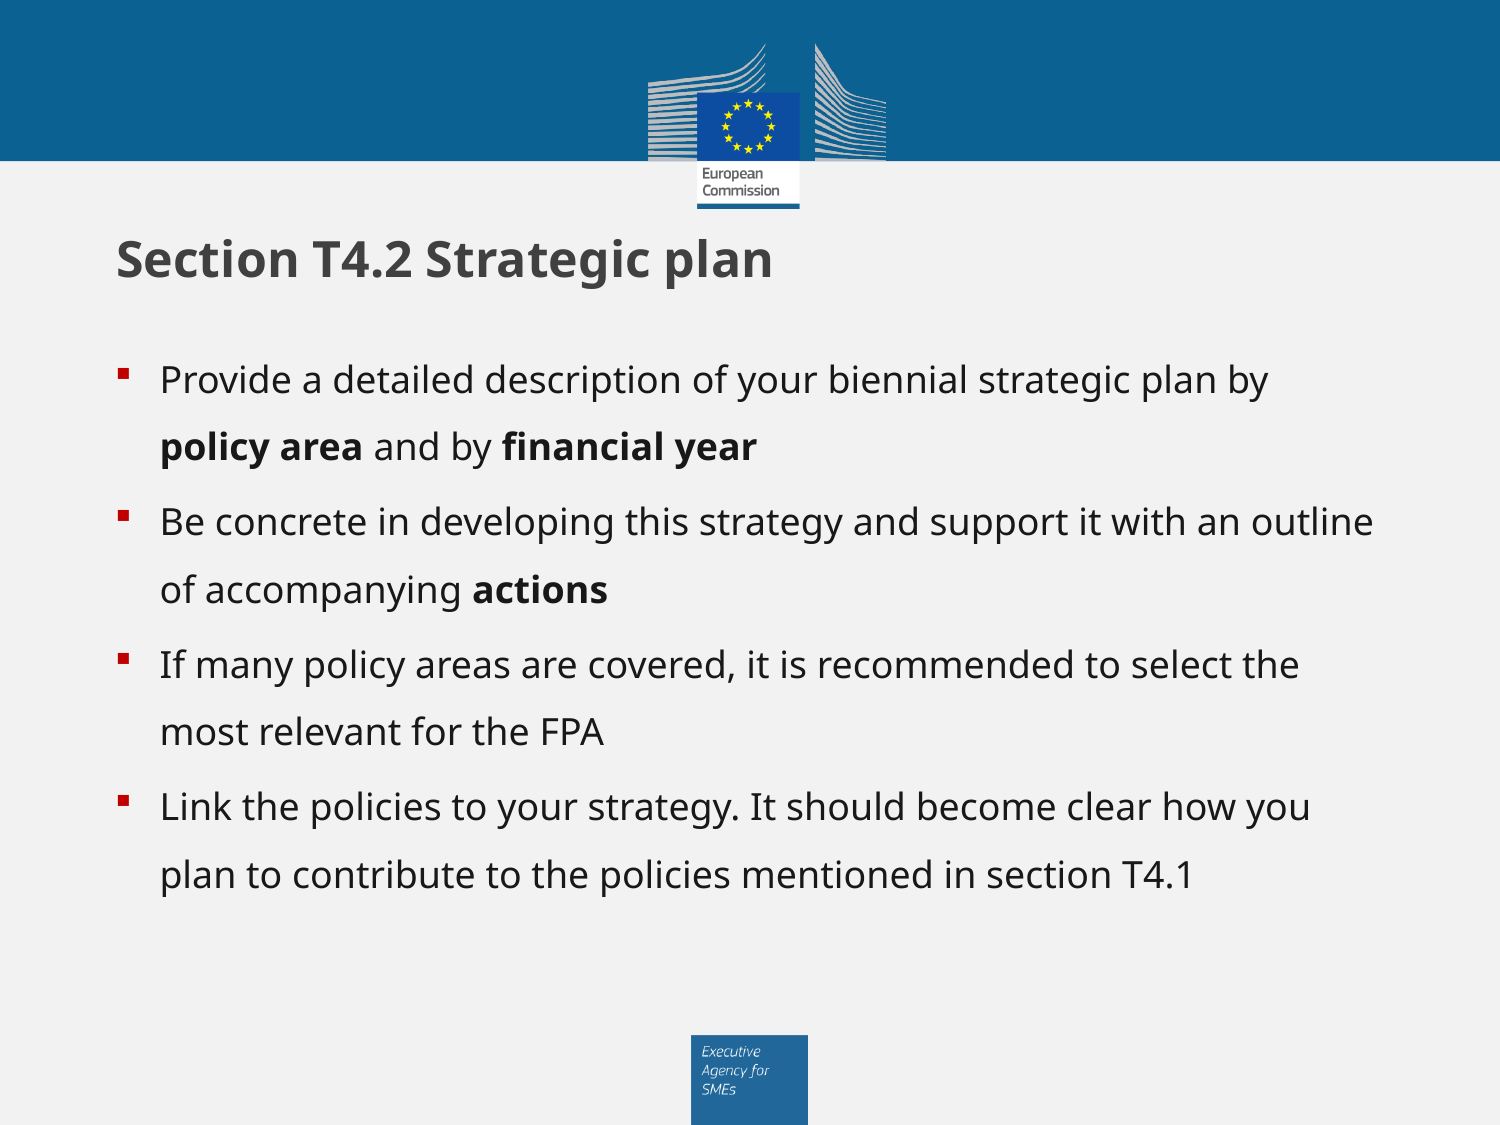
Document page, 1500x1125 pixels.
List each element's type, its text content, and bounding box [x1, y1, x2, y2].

list Provide a detailed description of your biennial strategic plan by policy area and by financial year Be concrete in developing this strategy and support it with an outline of accompanying actions If many policy areas are covered, it is recommended to select the most relevant for the FPA Link the policies to your strategy. It should become clear how you plan to contribute to the policies mentioned in section T4.1 [100, 326, 1405, 941]
picture [691, 1035, 808, 1125]
title Section T4.2 Strategic plan [101, 219, 1402, 326]
picture [648, 43, 886, 209]
